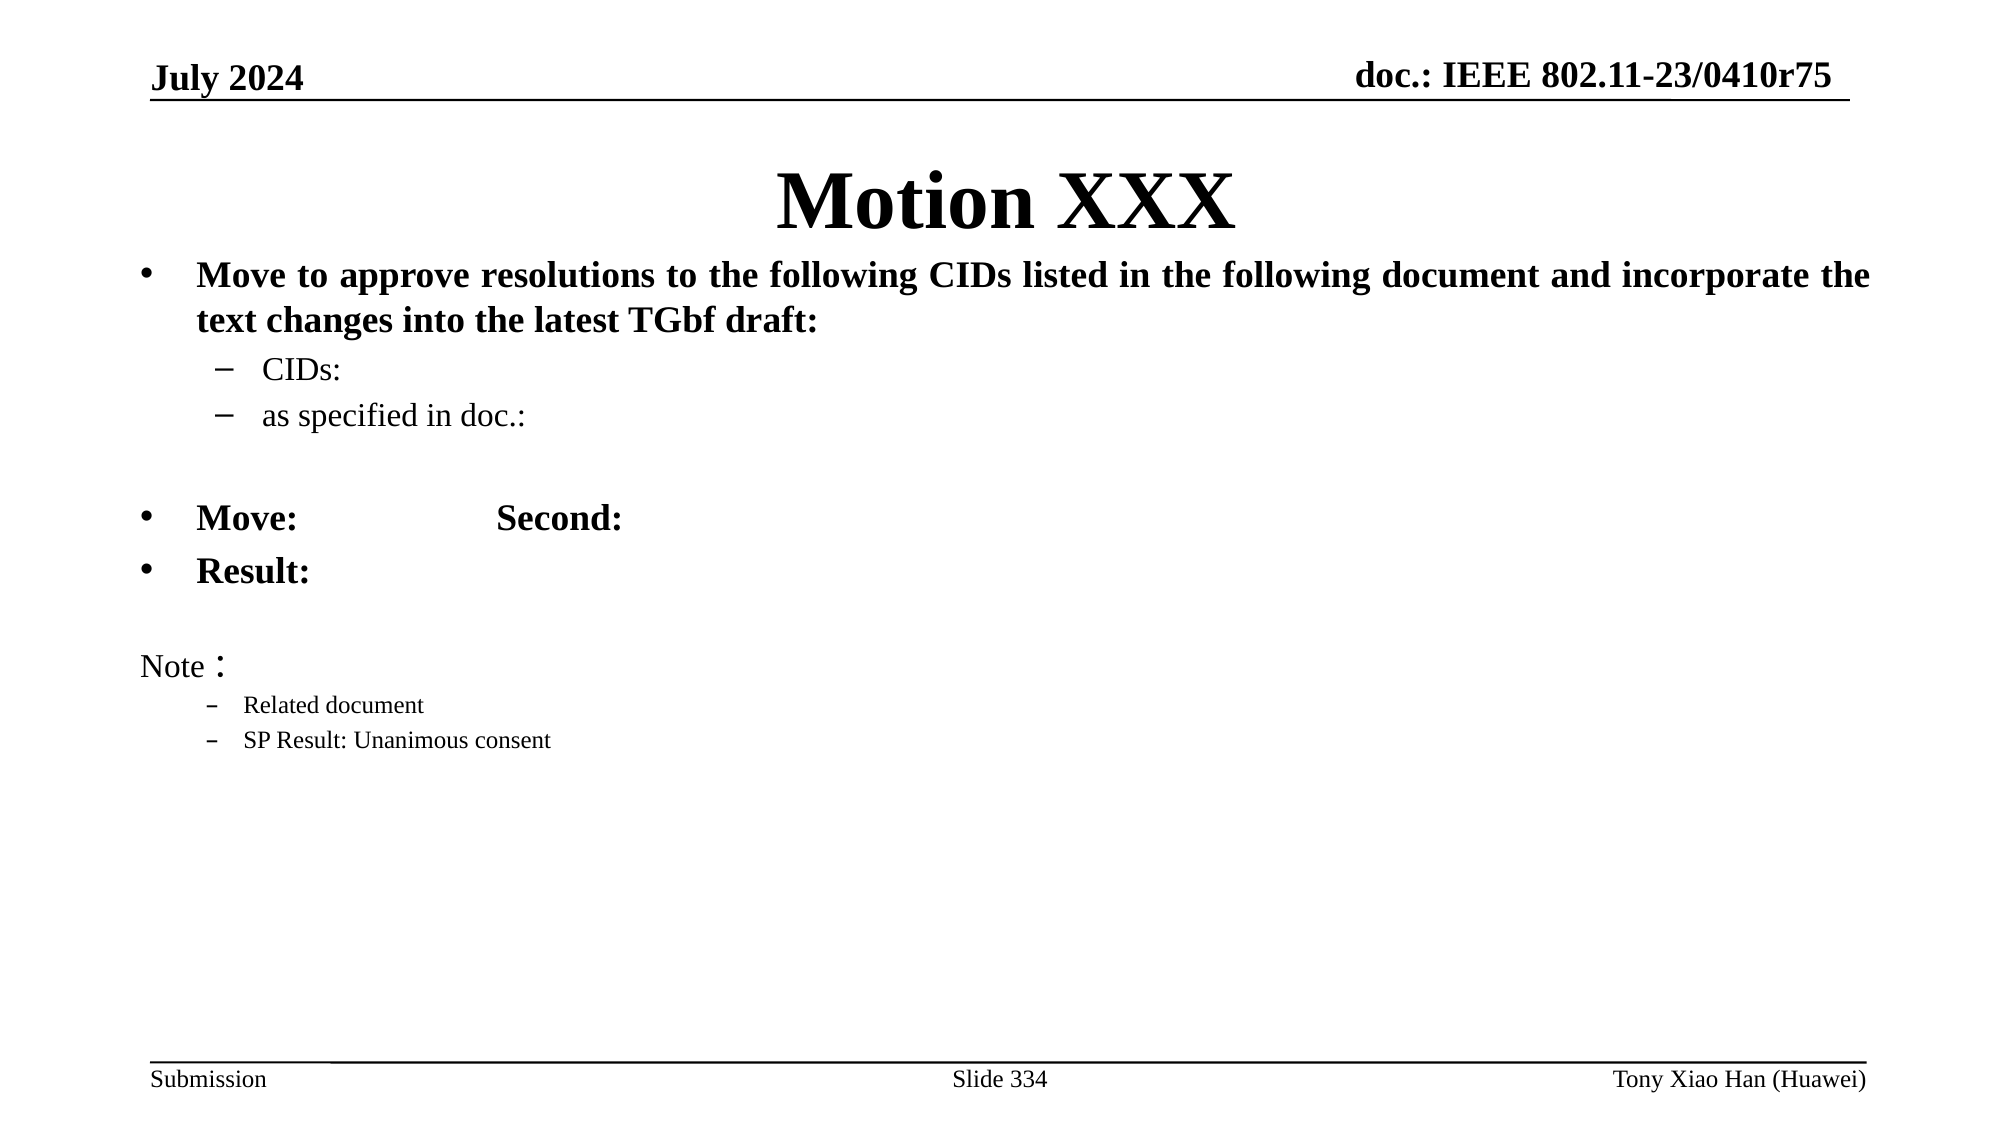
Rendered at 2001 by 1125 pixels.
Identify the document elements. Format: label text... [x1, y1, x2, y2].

text_box Move to approve resolutions to the following CIDs listed in the following document and incorporate the text changes into the latest TGbf draft: CIDs: as specified in doc.: Move: Second: Result: Note： Related document SP Result: Unanimous consent [125, 212, 1888, 988]
text_box Motion XXX [368, 137, 1644, 212]
